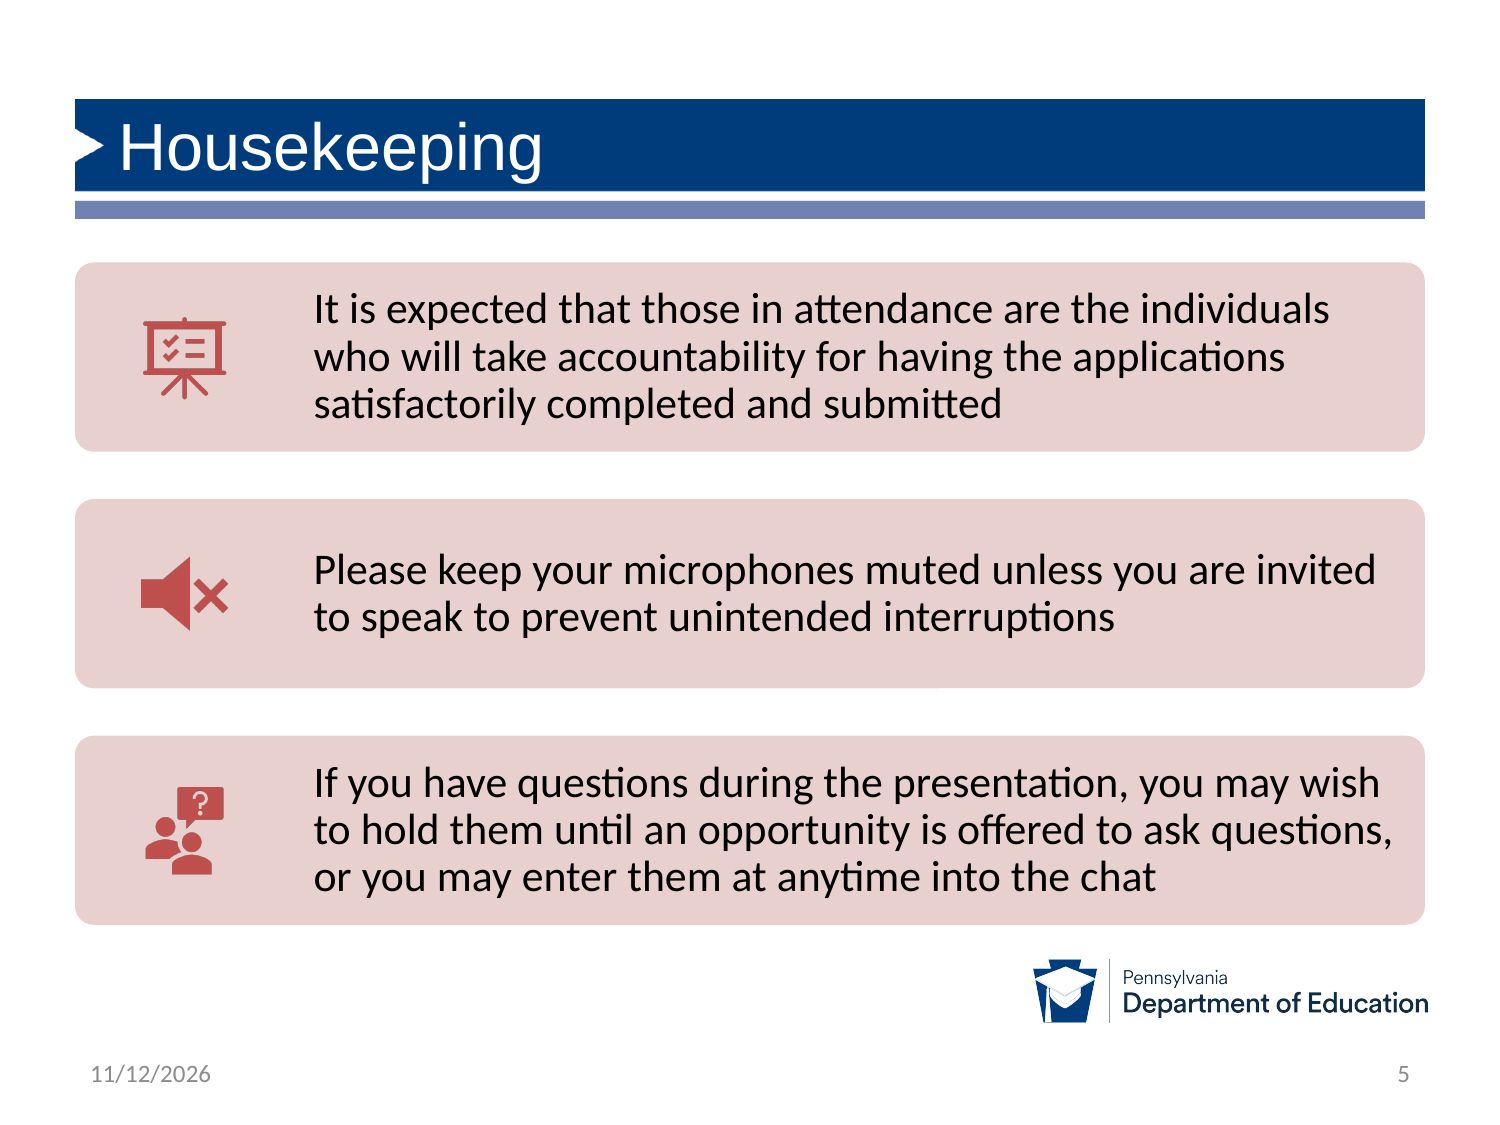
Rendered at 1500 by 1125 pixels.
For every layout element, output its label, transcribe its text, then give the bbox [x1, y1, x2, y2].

title Housekeeping [75, 50, 1425, 238]
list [74, 262, 1426, 926]
slide_number 5 [1074, 1042, 1425, 1103]
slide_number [75, 1042, 425, 1103]
picture [1033, 959, 1428, 1023]
